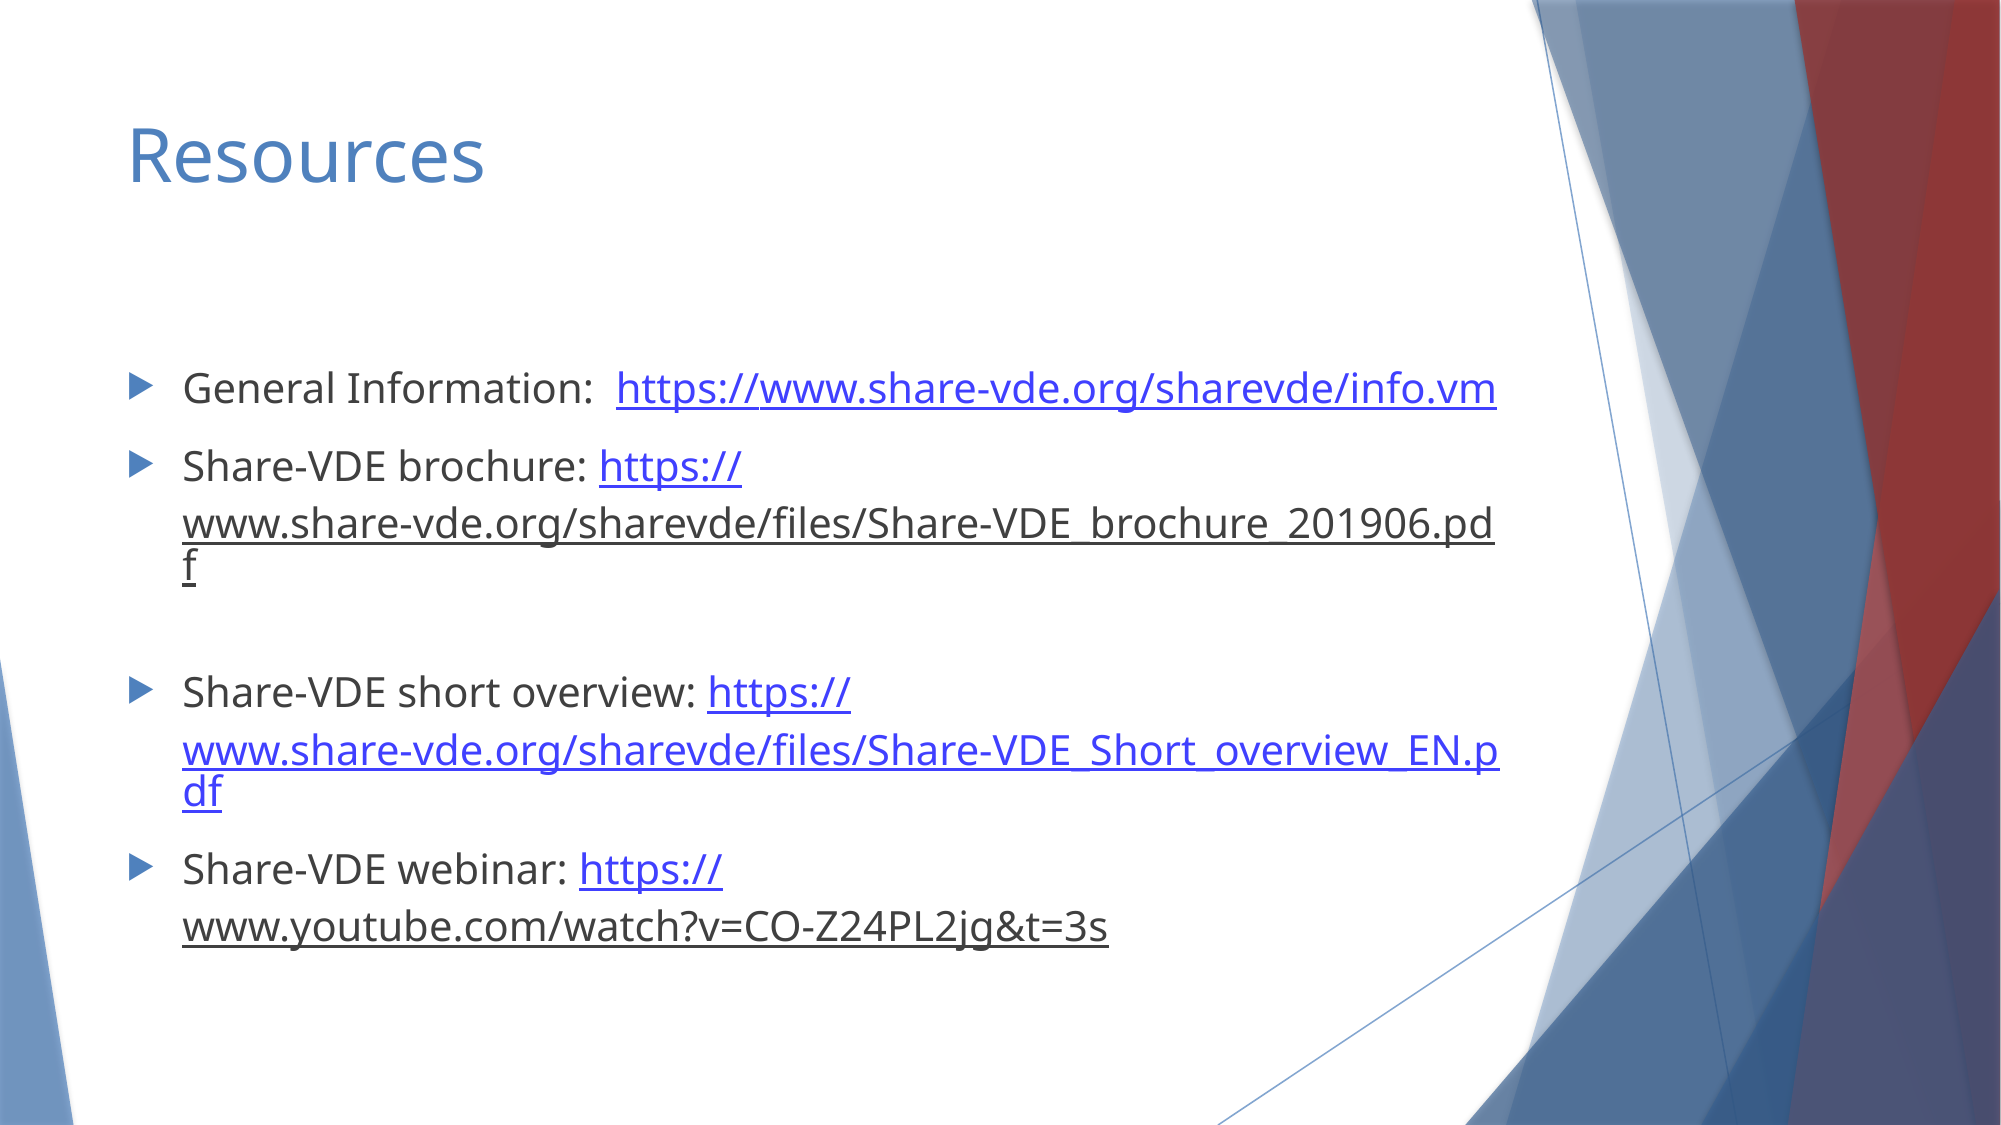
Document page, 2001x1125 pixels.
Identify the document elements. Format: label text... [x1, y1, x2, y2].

title Resources [111, 99, 1522, 317]
list General Information: https://www.share-vde.org/sharevde/info.vm Share-VDE brochure: https://www.share-vde.org/sharevde/files/Share-VDE_brochure_201906.pdf Share-VDE short overview: https://www.share-vde.org/sharevde/files/Share-VDE_Short_overview_EN.pdf Share-VDE webinar: https://www.youtube.com/watch?v=CO-Z24PL2jg&t=3s [111, 354, 1522, 992]
